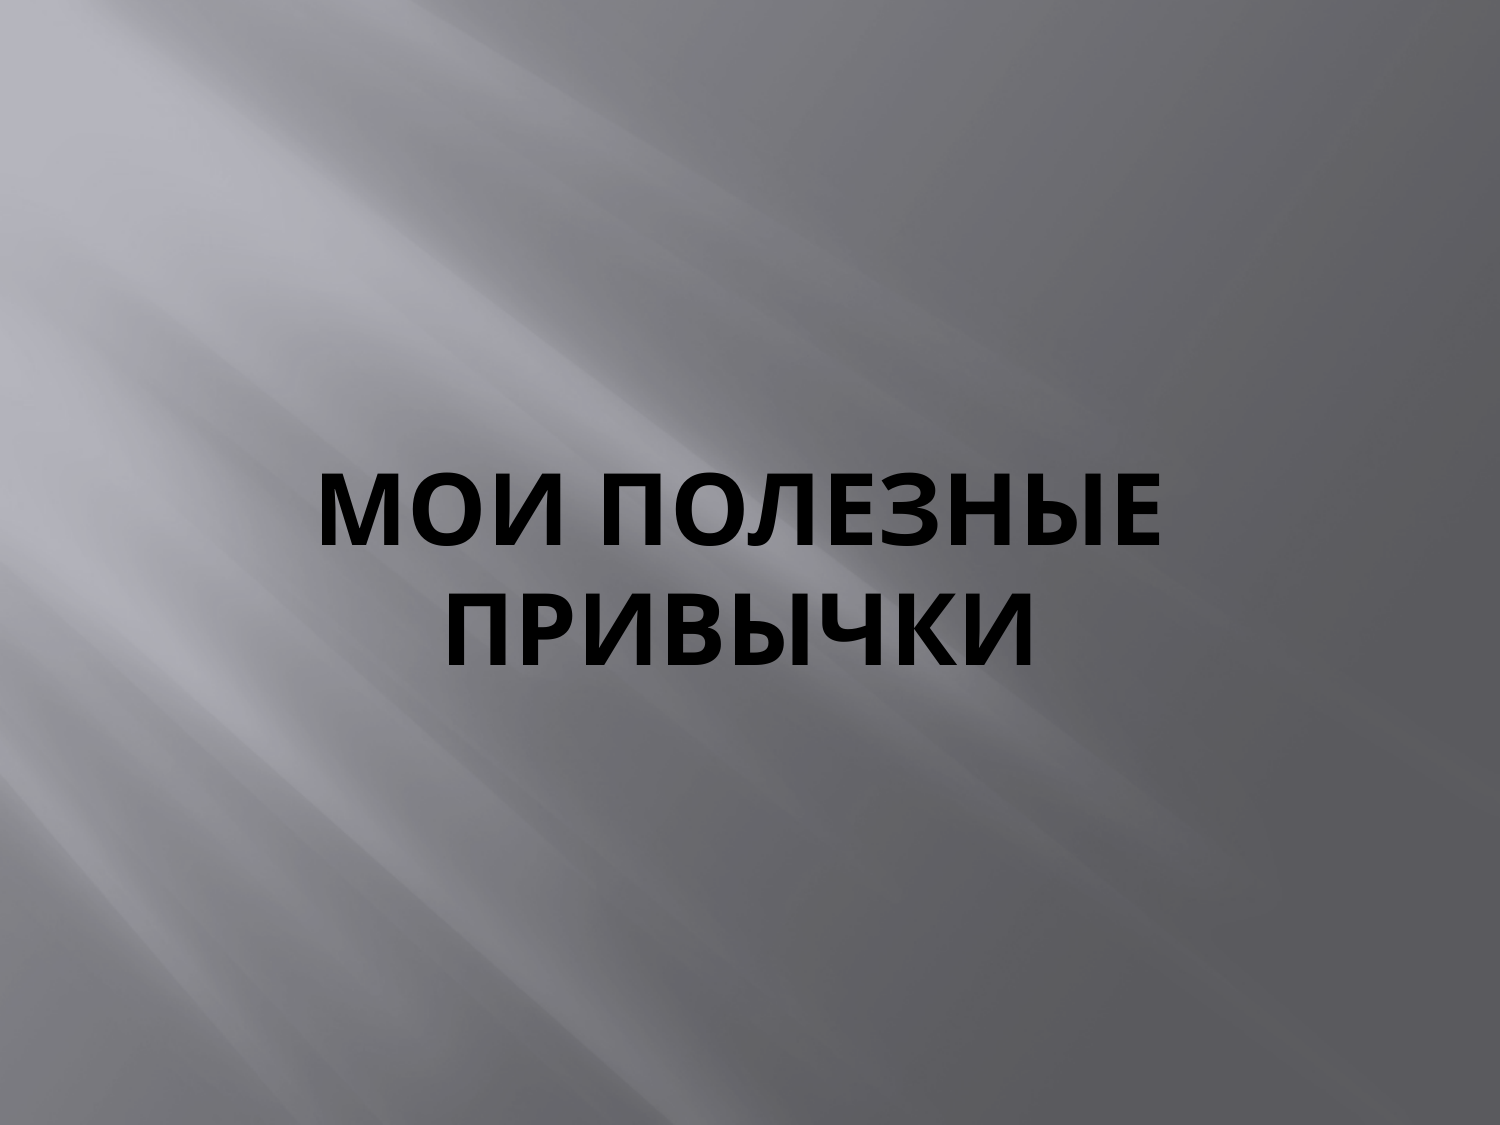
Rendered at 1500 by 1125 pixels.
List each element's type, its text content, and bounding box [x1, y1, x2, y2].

title Мои полезные привычки [53, 338, 1427, 686]
